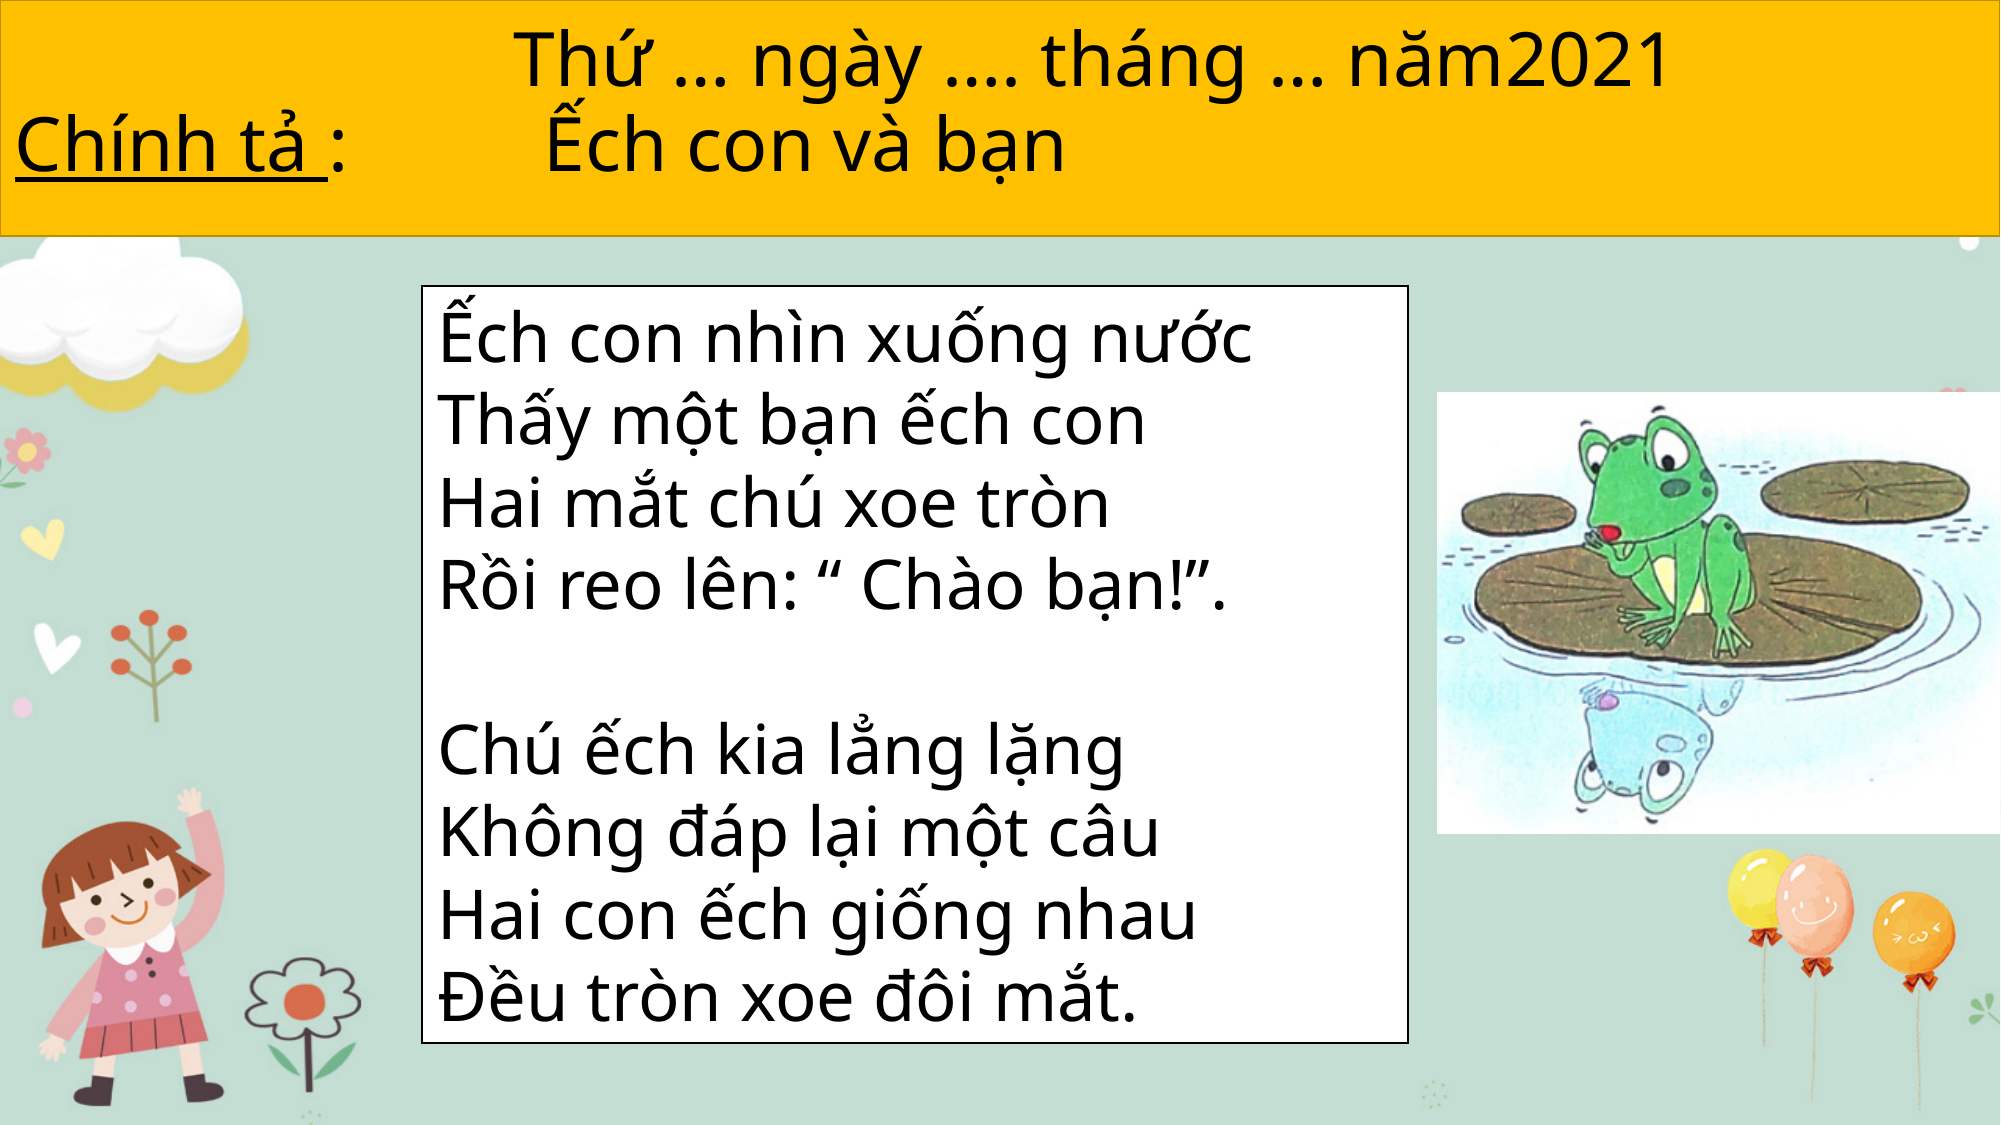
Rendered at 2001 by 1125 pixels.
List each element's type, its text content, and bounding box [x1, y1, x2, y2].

text_box Thứ … ngày …. tháng … năm2021 Chính tả : Ếch con và bạn [0, 0, 2000, 237]
text_box Ếch con nhìn xuống nước Thấy một bạn ếch con Hai mắt chú xoe tròn Rồi reo lên: “ Chào bạn!”. Chú ếch kia lẳng lặng Không đáp lại một câu Hai con ếch giống nhau Đều tròn xoe đôi mắt. [421, 285, 1409, 1044]
picture [0, 0, 2001, 1125]
